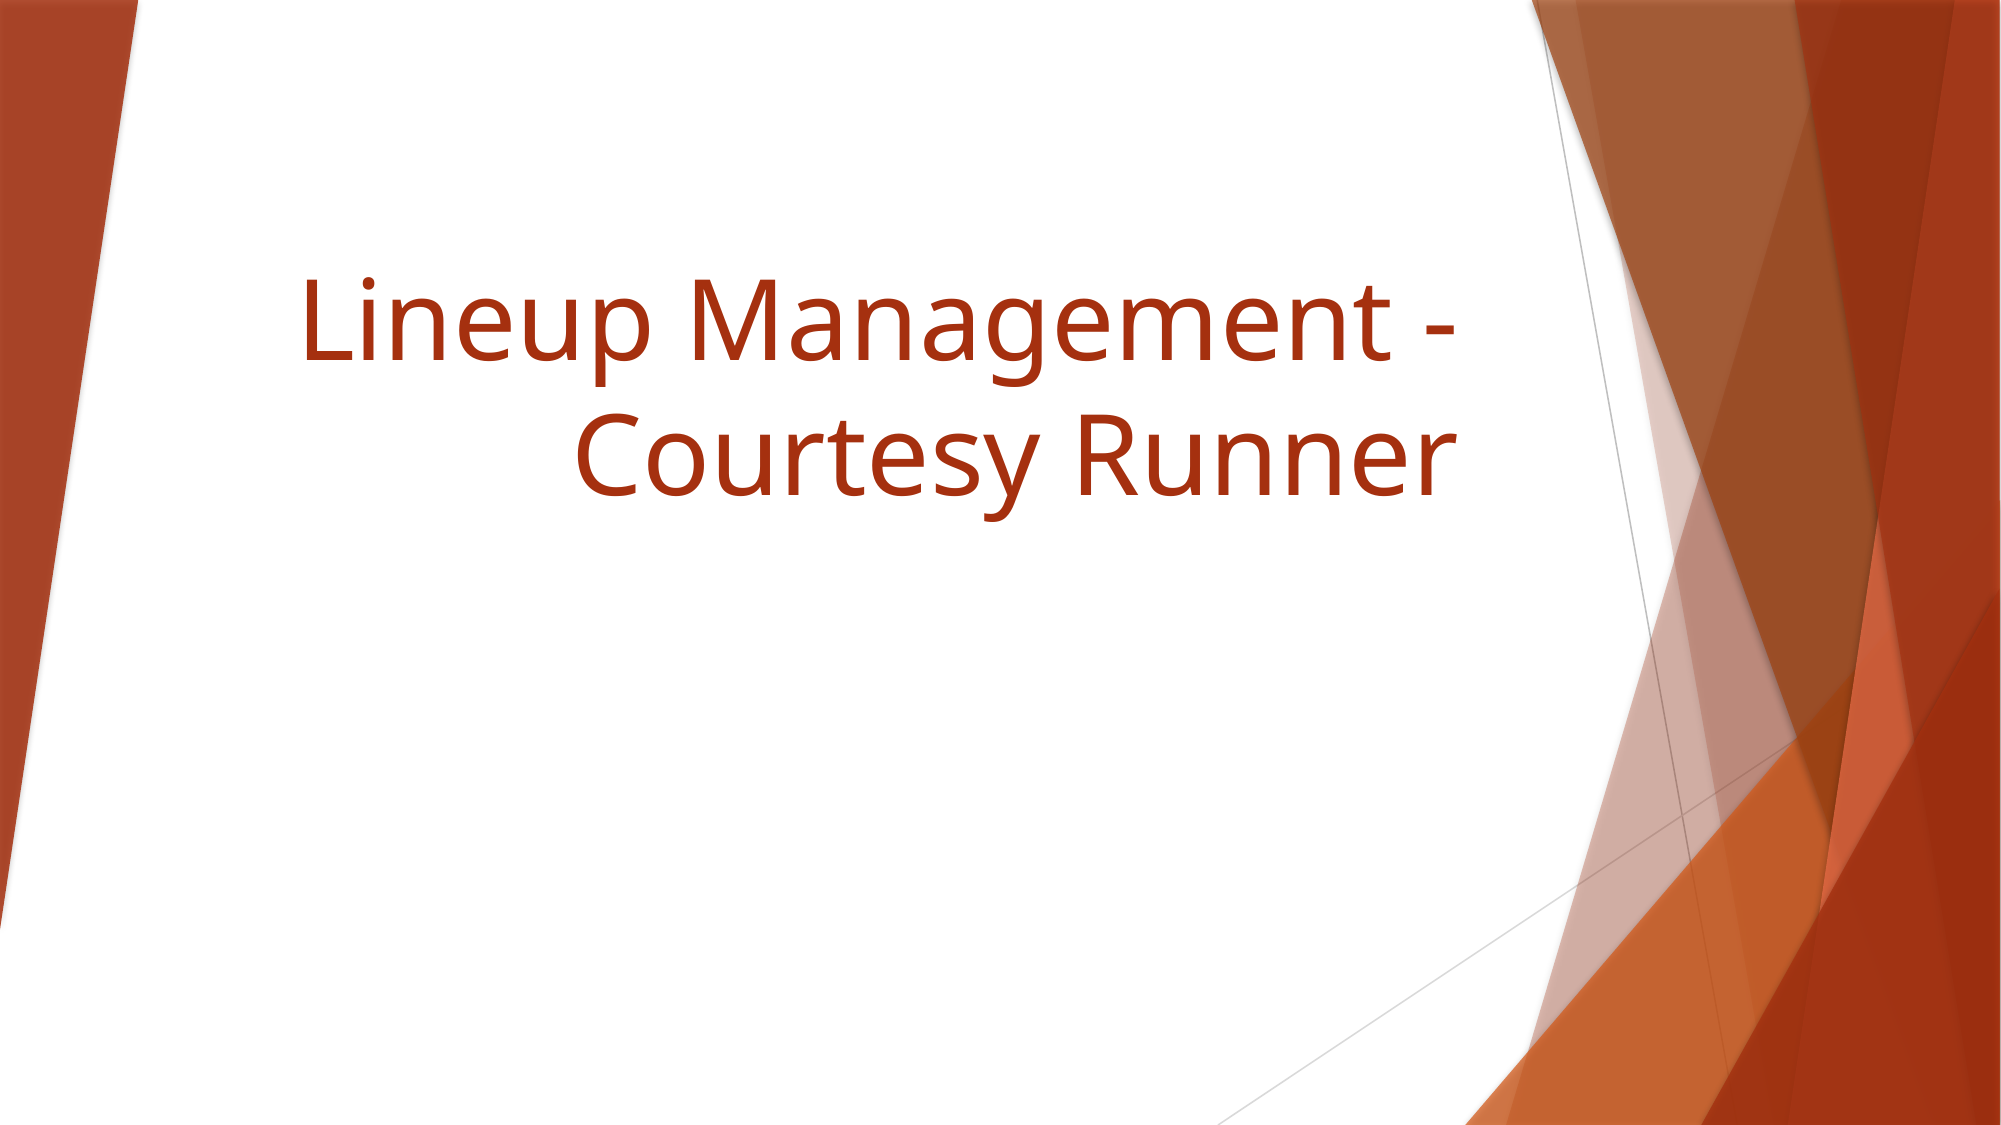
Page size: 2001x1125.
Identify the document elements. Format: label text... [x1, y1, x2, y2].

title Lineup Management - Courtesy Runner [199, 337, 1475, 525]
